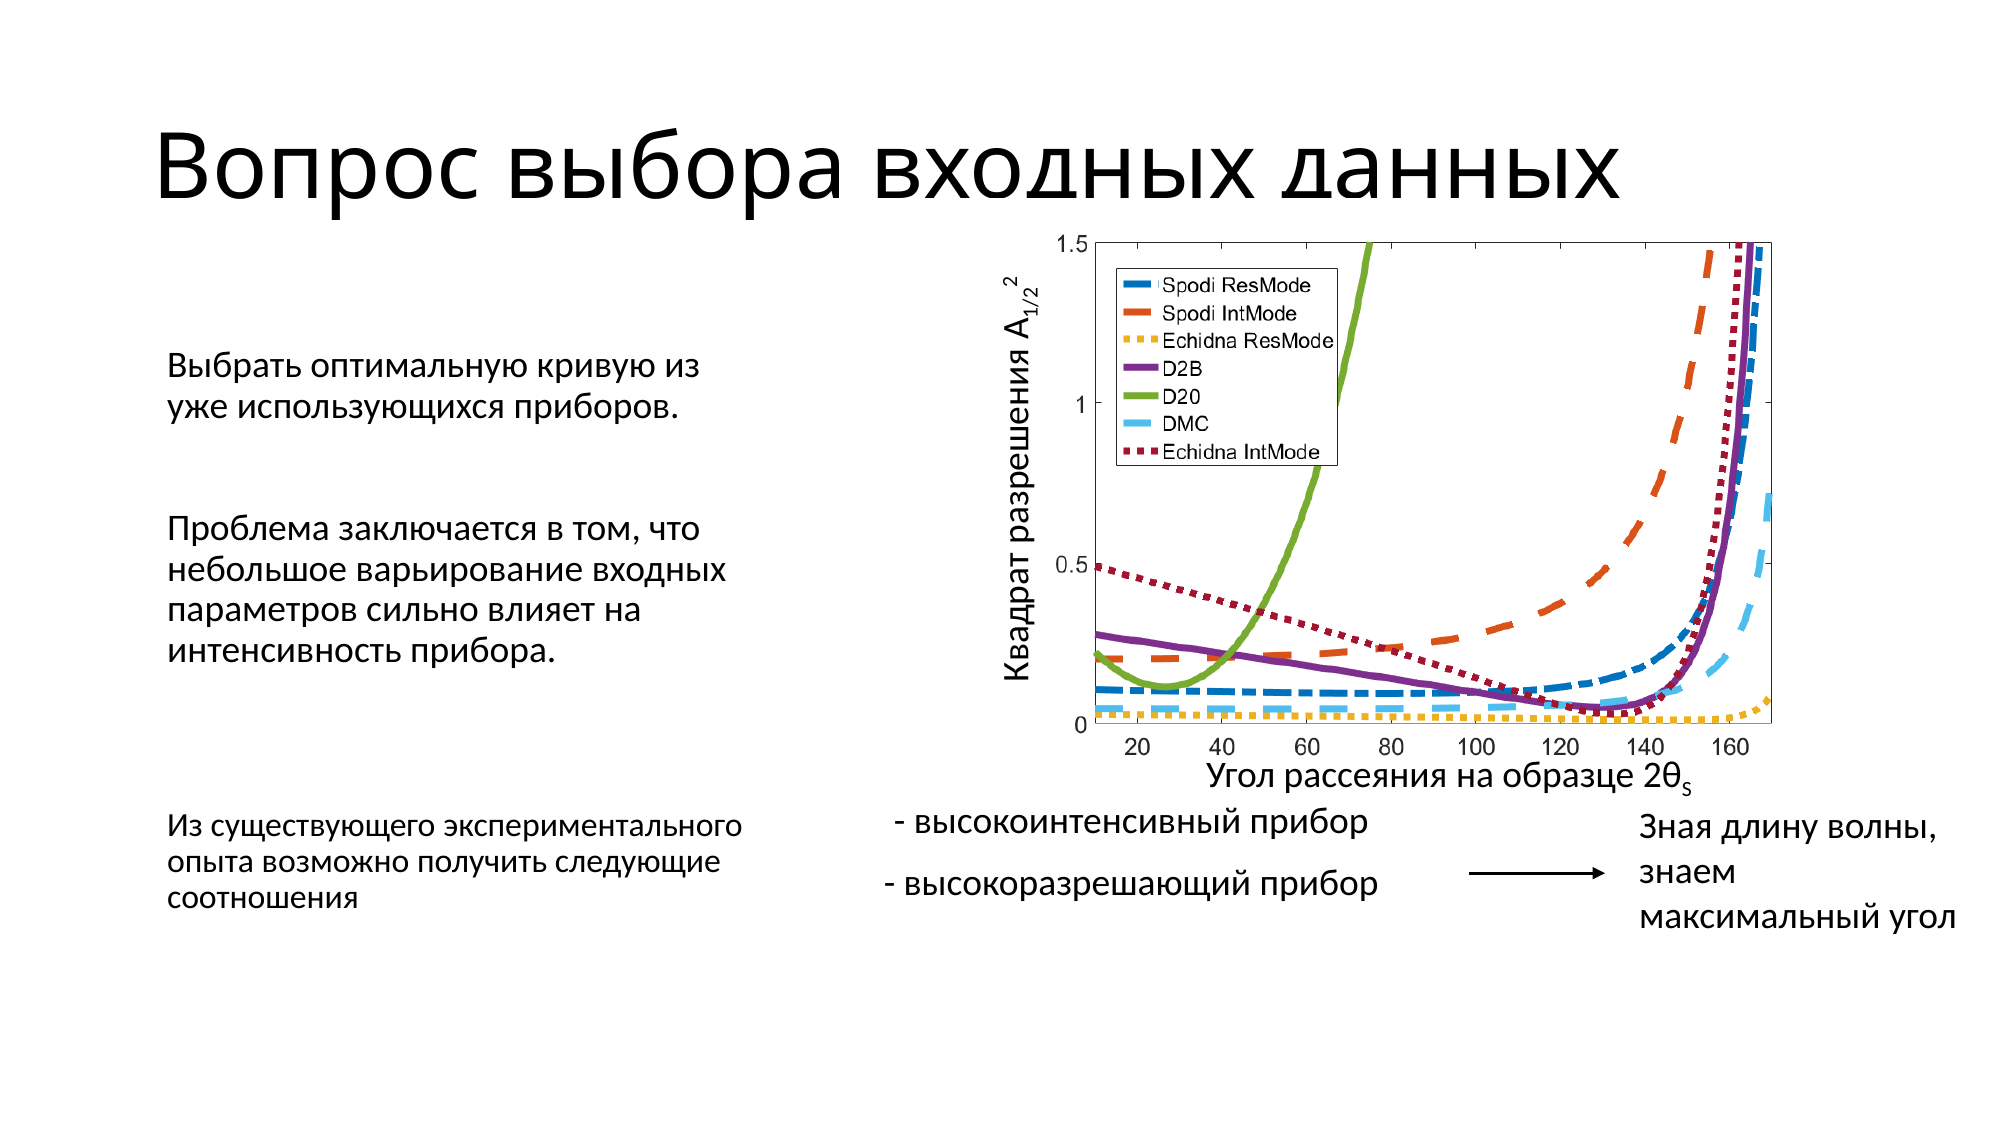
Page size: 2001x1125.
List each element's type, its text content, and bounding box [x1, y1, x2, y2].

picture [981, 198, 1855, 788]
title Вопрос выбора входных данных [137, 59, 1863, 278]
text_box Из существующего экспериментального опыта возможно получить следующие соотношения [152, 799, 785, 947]
text_box Зная длину волны, знаем максимальный угол [1624, 793, 1975, 943]
text_box Угол рассеяния на образце 2θS [1187, 788, 1711, 792]
list Выбрать оптимальную кривую из уже использующихся приборов. Проблема заключается в том, что небольшое варьирование входных параметров сильно влияет на интенсивность прибора. [152, 337, 786, 716]
